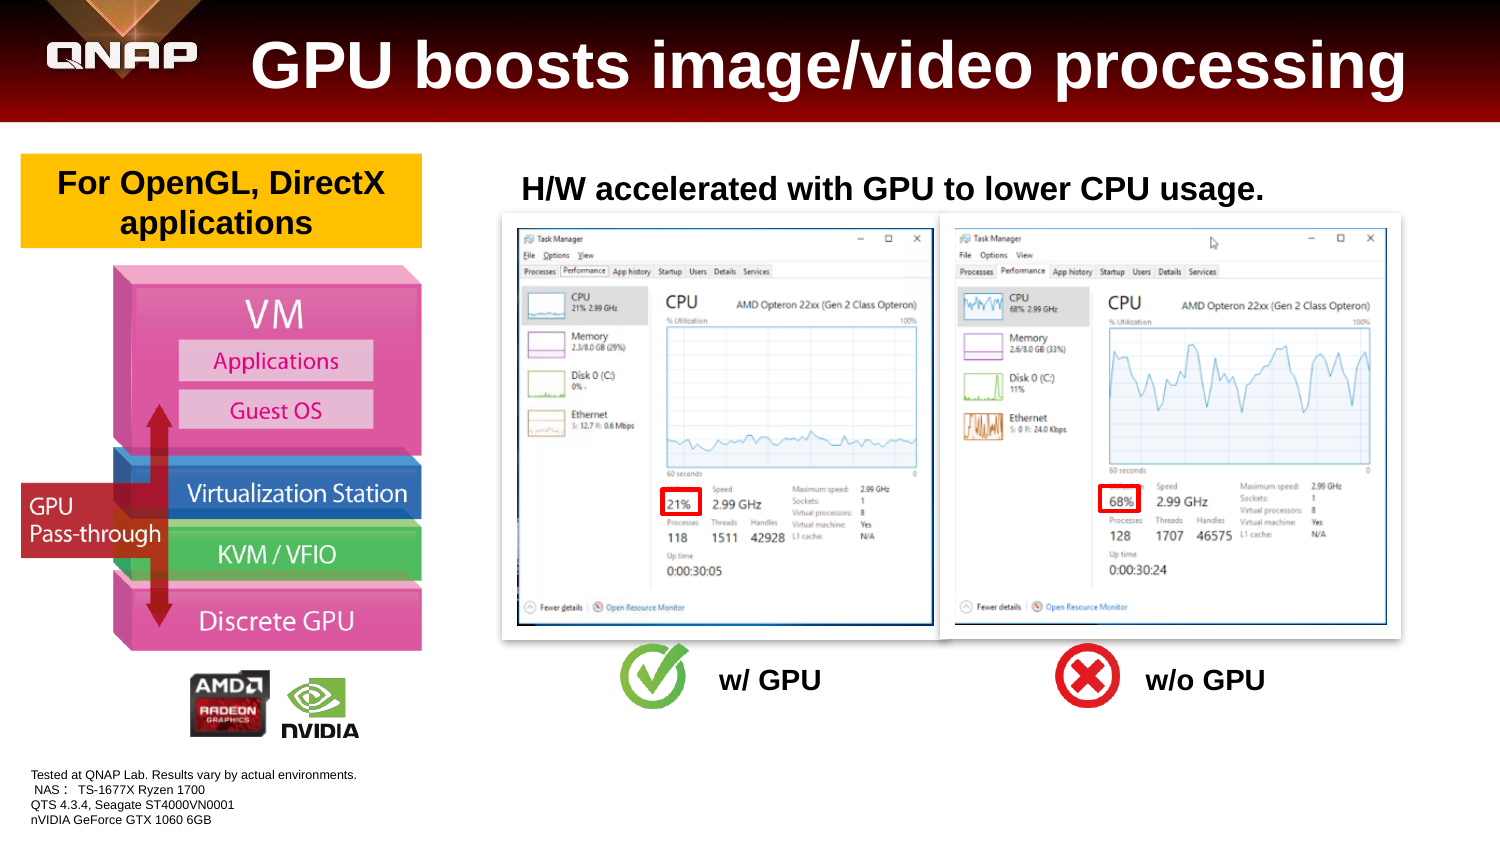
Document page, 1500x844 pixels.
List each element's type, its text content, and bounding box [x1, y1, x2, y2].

title GPU boosts image/video processing [159, 0, 1500, 124]
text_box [954, 227, 1387, 705]
picture [0, 0, 1500, 844]
text_box [440, 151, 1463, 732]
text_box H/W accelerated with GPU to lower CPU usage. [506, 160, 1455, 215]
text_box Tested at QNAP Lab. Results vary by actual environments. NAS：TS-1677X Ryzen 1700 QTS 4.3.4, Seagate ST4000VN0001 nVIDIA GeForce GTX 1060 6GB [16, 759, 422, 844]
text_box For OpenGL, DirectX applications [20, 153, 422, 249]
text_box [516, 227, 934, 705]
